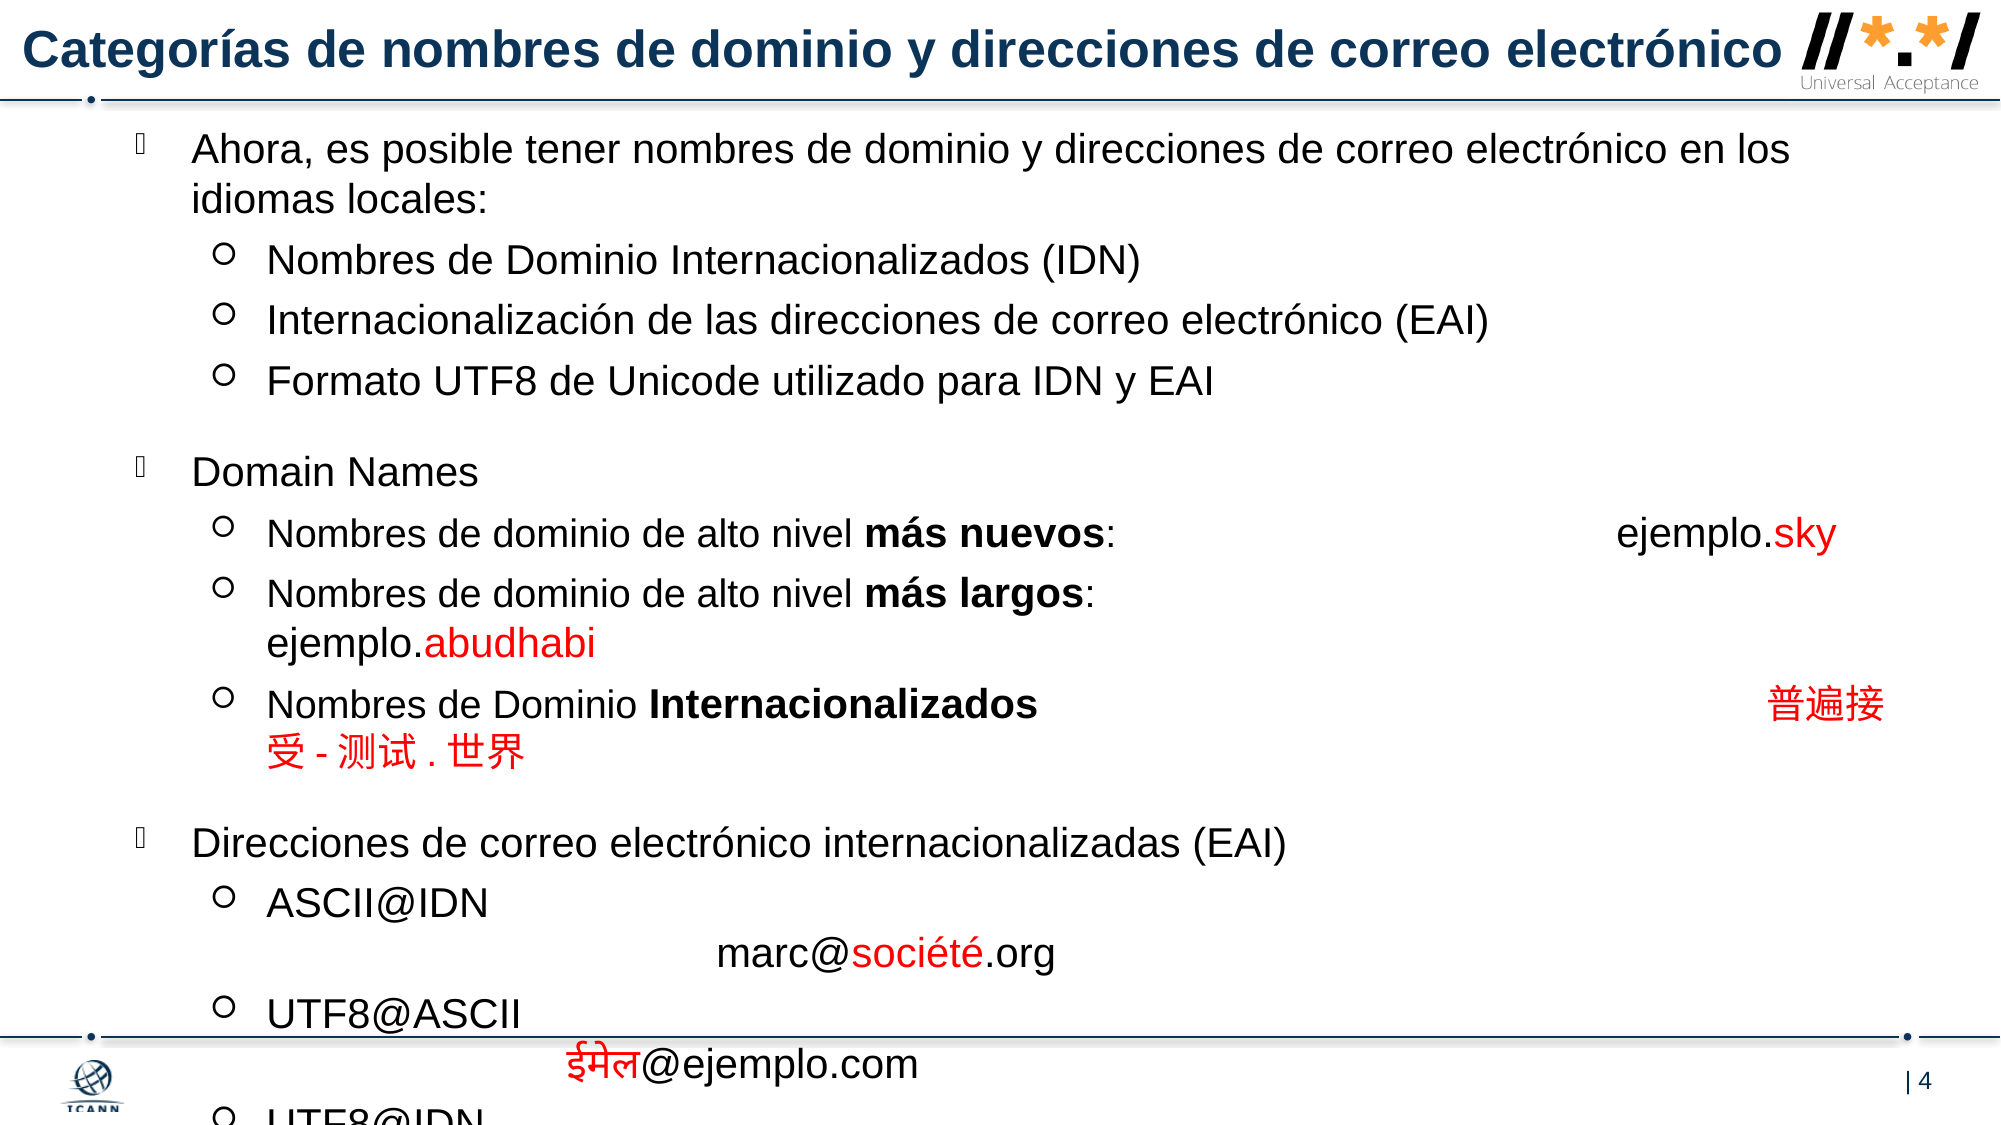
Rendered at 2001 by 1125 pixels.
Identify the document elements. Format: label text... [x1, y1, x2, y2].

picture [1788, 5, 1993, 99]
list Ahora, es posible tener nombres de dominio y direcciones de correo electrónico en los idiomas locales: Nombres de Dominio Internacionalizados (IDN) Internacionalización de las direcciones de correo electrónico (EAI) Formato UTF8 de Unicode utilizado para IDN y EAI Domain Names Nombres de dominio de alto nivel más nuevos: ejemplo.sky Nombres de dominio de alto nivel más largos: ejemplo.abudhabi Nombres de Dominio Internacionalizados 普遍接受-测试.世界 Direcciones de correo electrónico internacionalizadas (EAI) ASCII@IDN marc@société.org UTF8@ASCII ईमेल@ejemplo.com UTF8@IDN 测试@普遍接受-测试.世界 UTF@IDN; códigos de escritura de derecha a izquierda موقع.مثال@میل-ای [135, 122, 1947, 966]
title Categorías de nombres de dominio y direcciones de correo electrónico [7, 7, 1784, 98]
